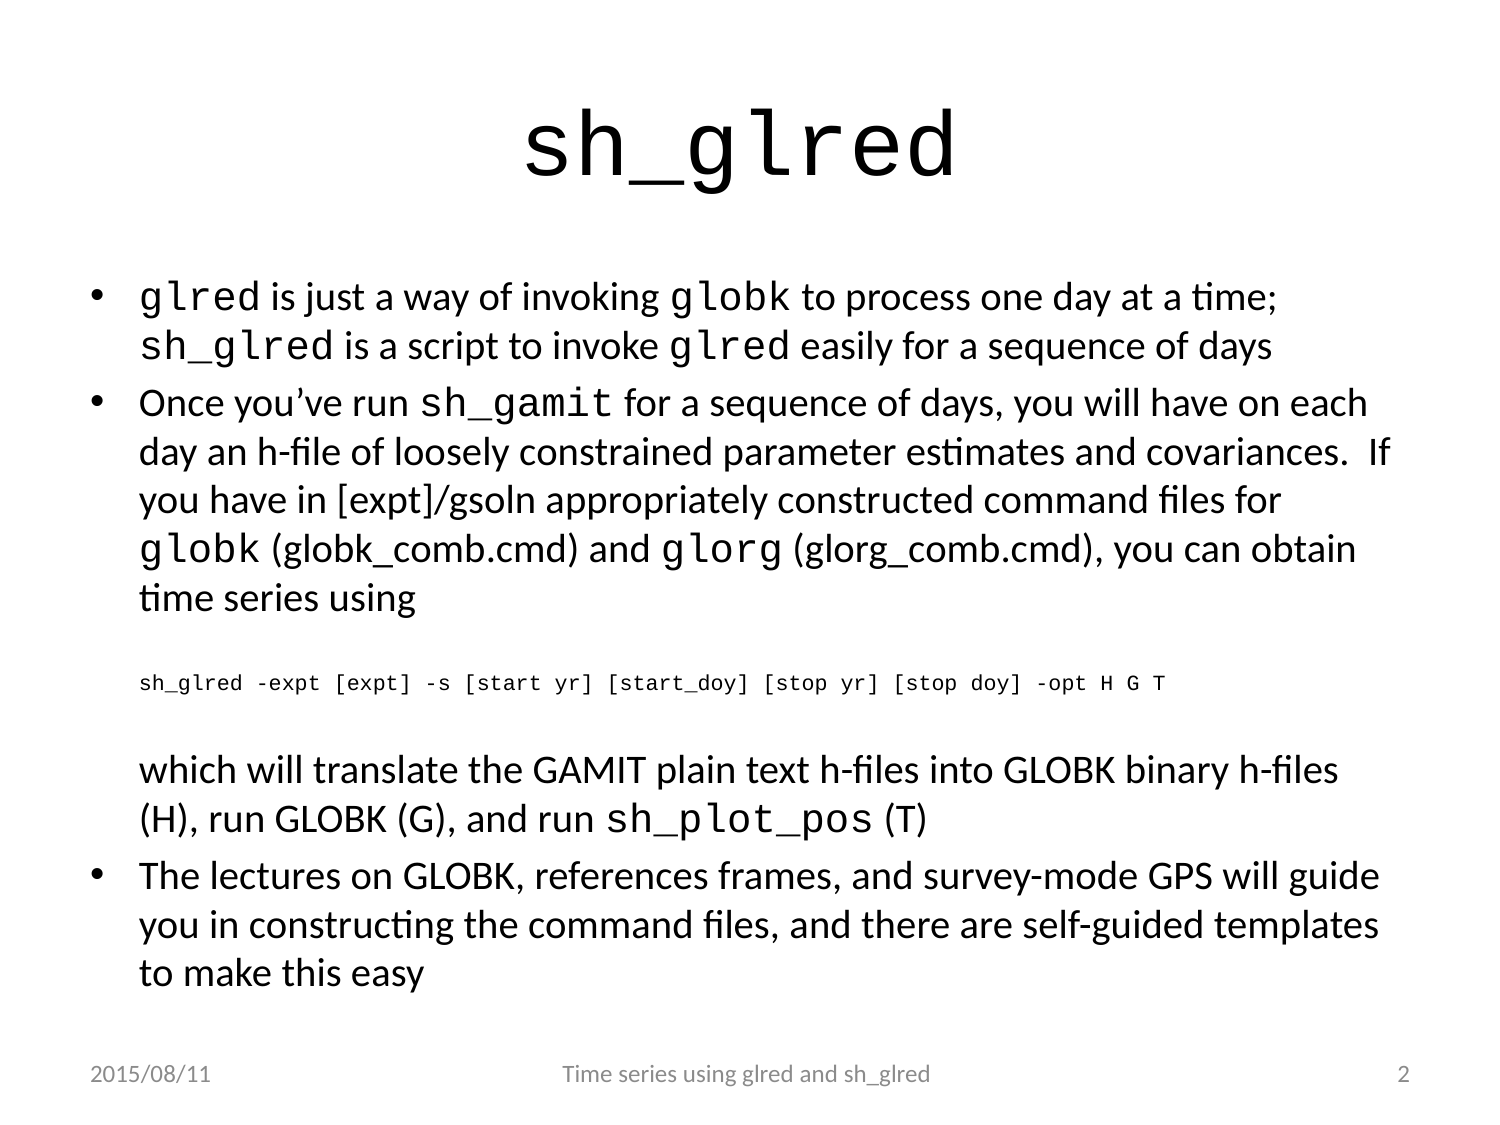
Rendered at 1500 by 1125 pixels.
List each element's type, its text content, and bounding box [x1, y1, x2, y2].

list glred is just a way of invoking globk to process one day at a time; sh_glred is a script to invoke glred easily for a sequence of days Once you’ve run sh_gamit for a sequence of days, you will have on each day an h-file of loosely constrained parameter estimates and covariances. If you have in [expt]/gsoln appropriately constructed command files for globk (globk_comb.cmd) and glorg (glorg_comb.cmd), you can obtain time series using sh_glred -expt [expt] -s [start yr] [start_doy] [stop yr] [stop doy] -opt H G T which will translate the GAMIT plain text h-files into GLOBK binary h-files (H), run GLOBK (G), and run sh_plot_pos (T) The lectures on GLOBK, references frames, and survey-mode GPS will guide you in constructing the command files, and there are self-guided templates to make this easy [75, 262, 1425, 1005]
title sh_glred [75, 45, 1425, 233]
slide_number 2 [1074, 1042, 1425, 1103]
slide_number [75, 1042, 425, 1103]
footer Time series using glred and sh_glred [512, 1042, 988, 1103]
